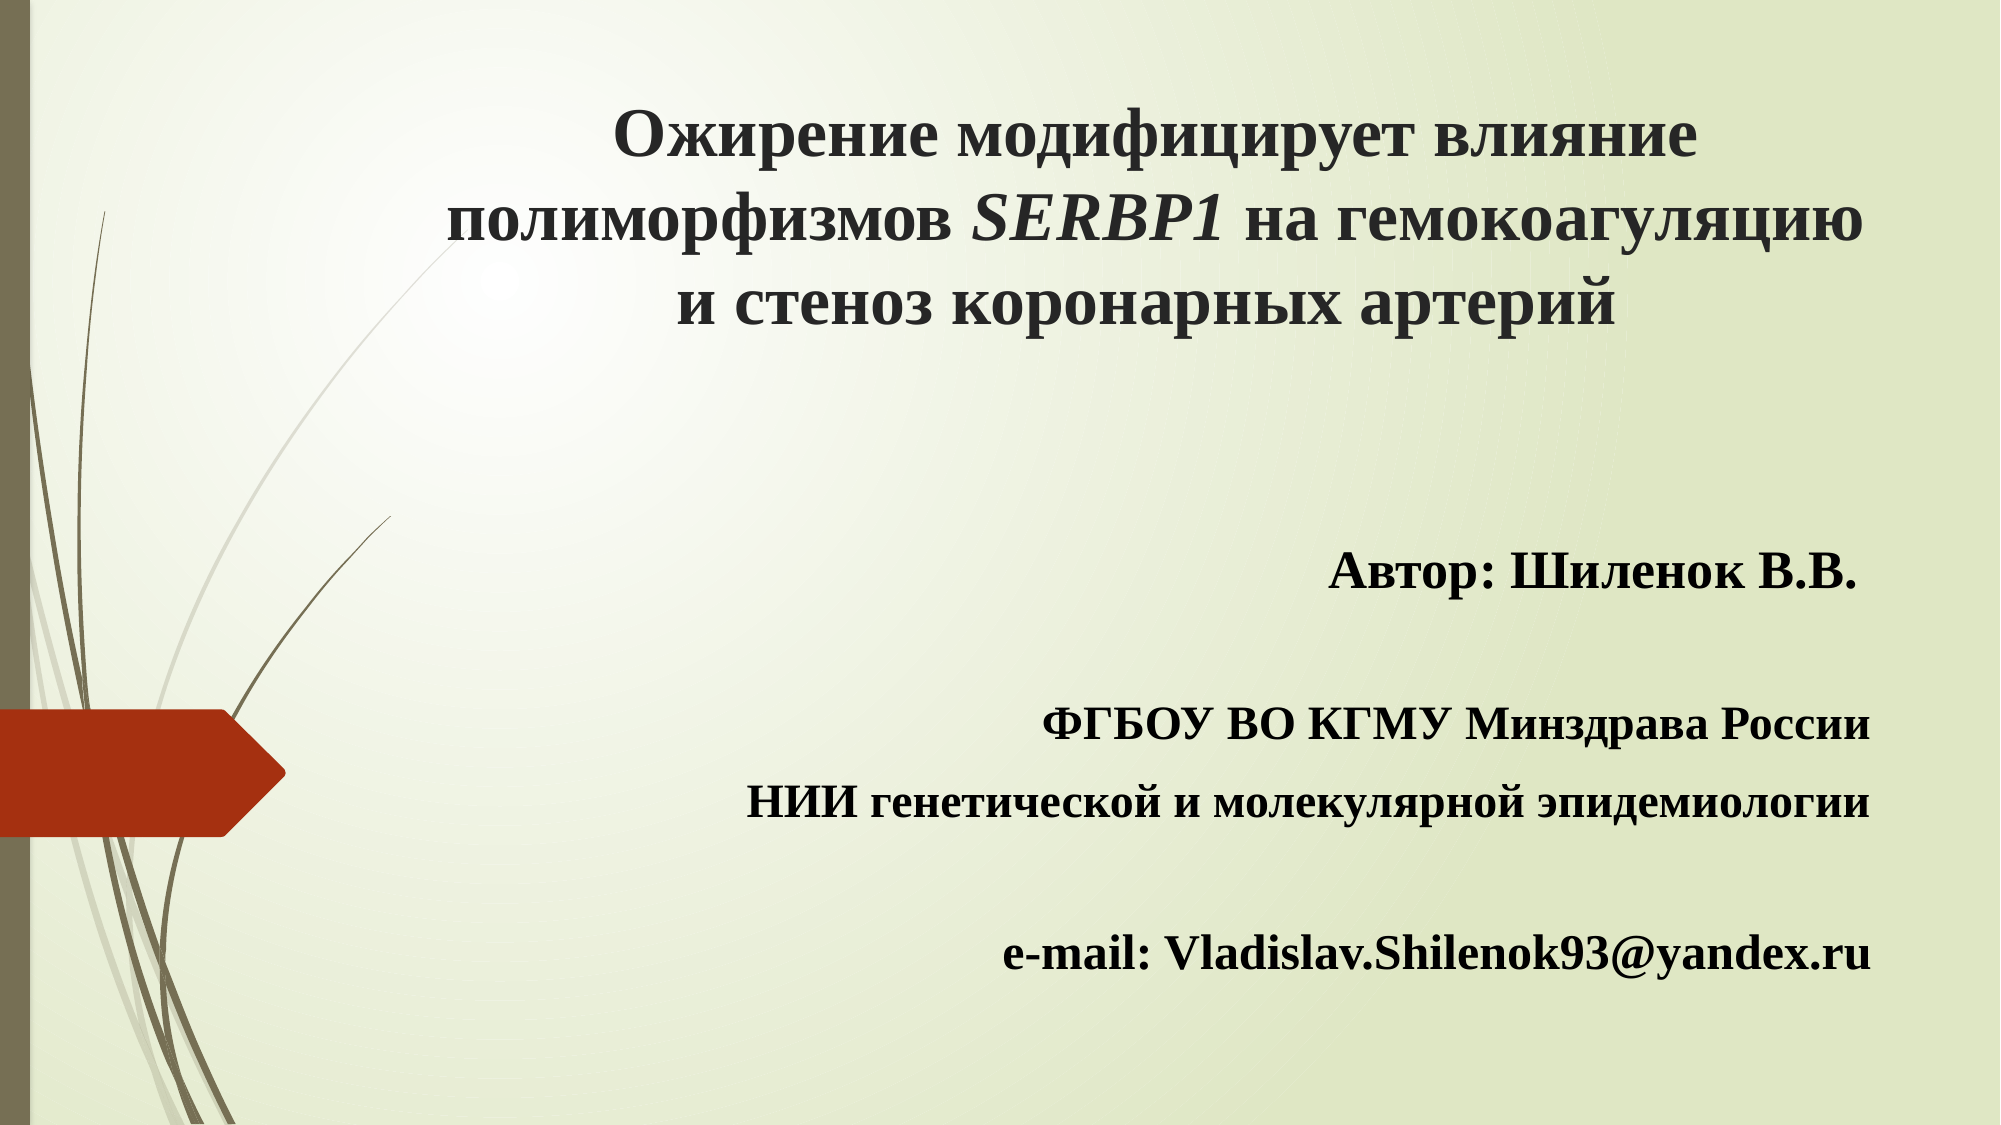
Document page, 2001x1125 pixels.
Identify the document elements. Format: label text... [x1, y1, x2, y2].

subtitle Автор: Шиленок В.В. ФГБОУ ВО КГМУ Минздрава России НИИ генетической и молекулярной эпидемиологии e-mail: Vladislav.Shilenok93@yandex.ru [424, 456, 1888, 1053]
title Ожирение модифицирует влияние полиморфизмов SERBP1 на гемокоагуляцию и стеноз коронарных артерий [424, 72, 1888, 456]
